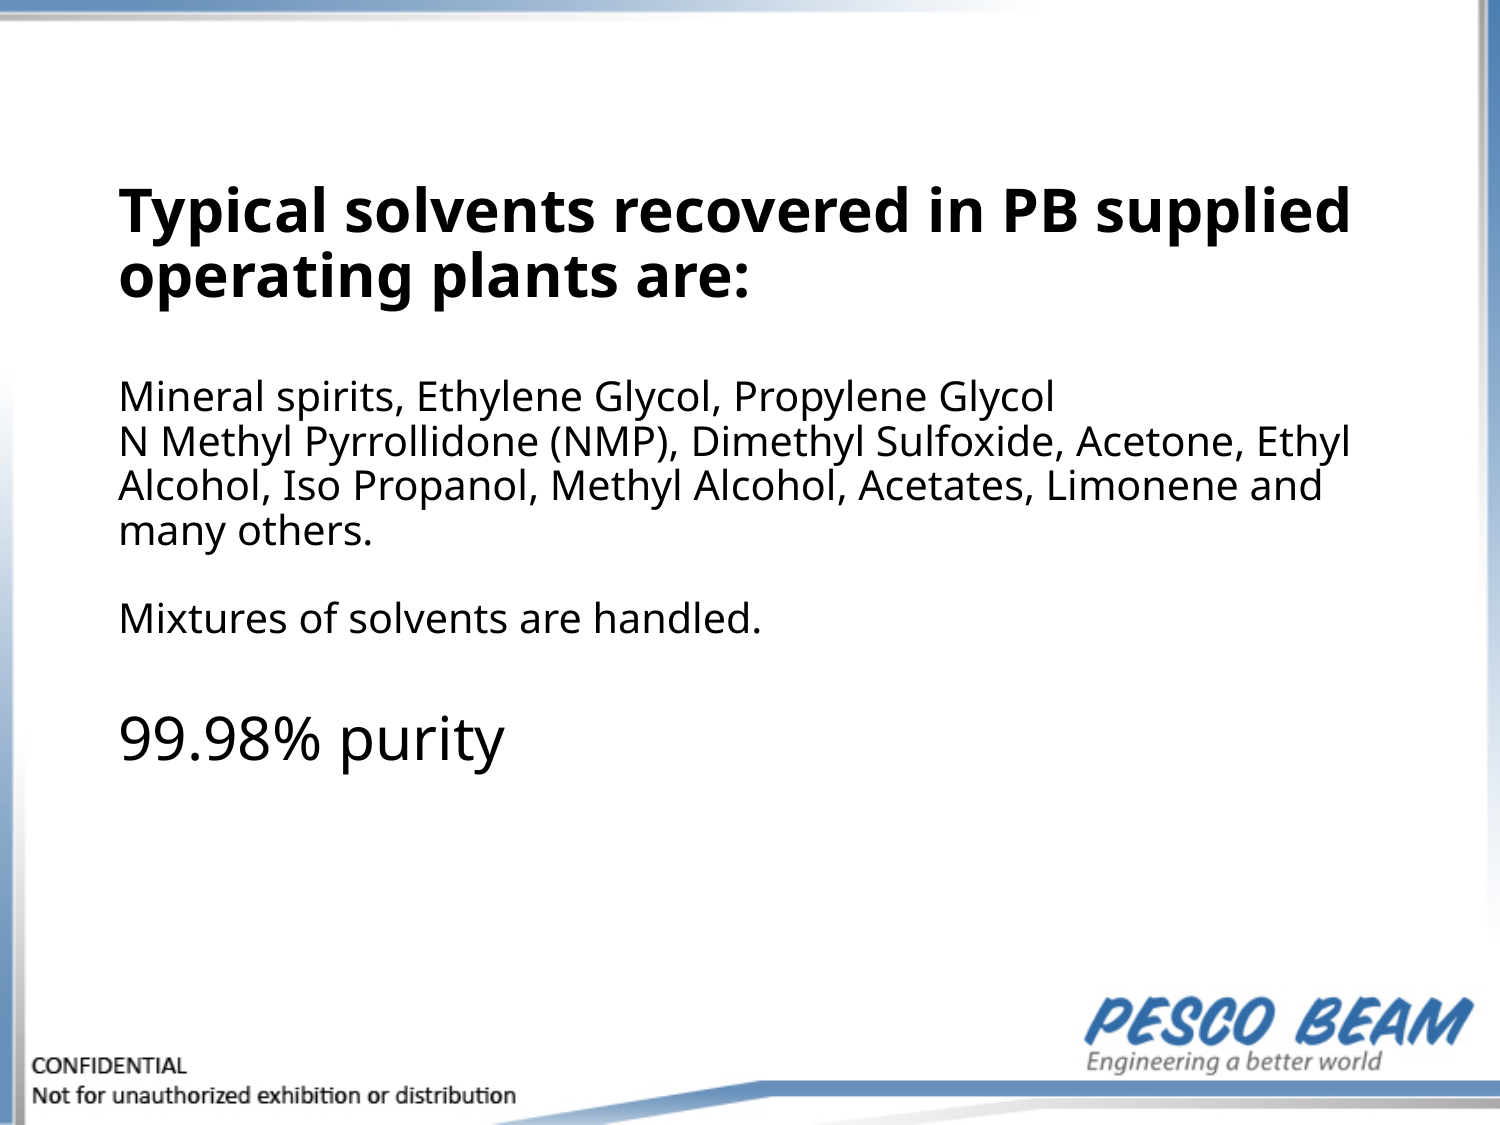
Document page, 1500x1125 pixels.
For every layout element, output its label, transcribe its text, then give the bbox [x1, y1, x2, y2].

picture [0, 0, 1500, 1125]
title Typical solvents recovered in PB supplied operating plants are: Mineral spirits, Ethylene Glycol, Propylene Glycol N Methyl Pyrrollidone (NMP), Dimethyl Sulfoxide, Acetone, Ethyl Alcohol, Iso Propanol, Methyl Alcohol, Acetates, Limonene and many others. Mixtures of solvents are handled. 99.98% purity [103, 103, 1397, 858]
